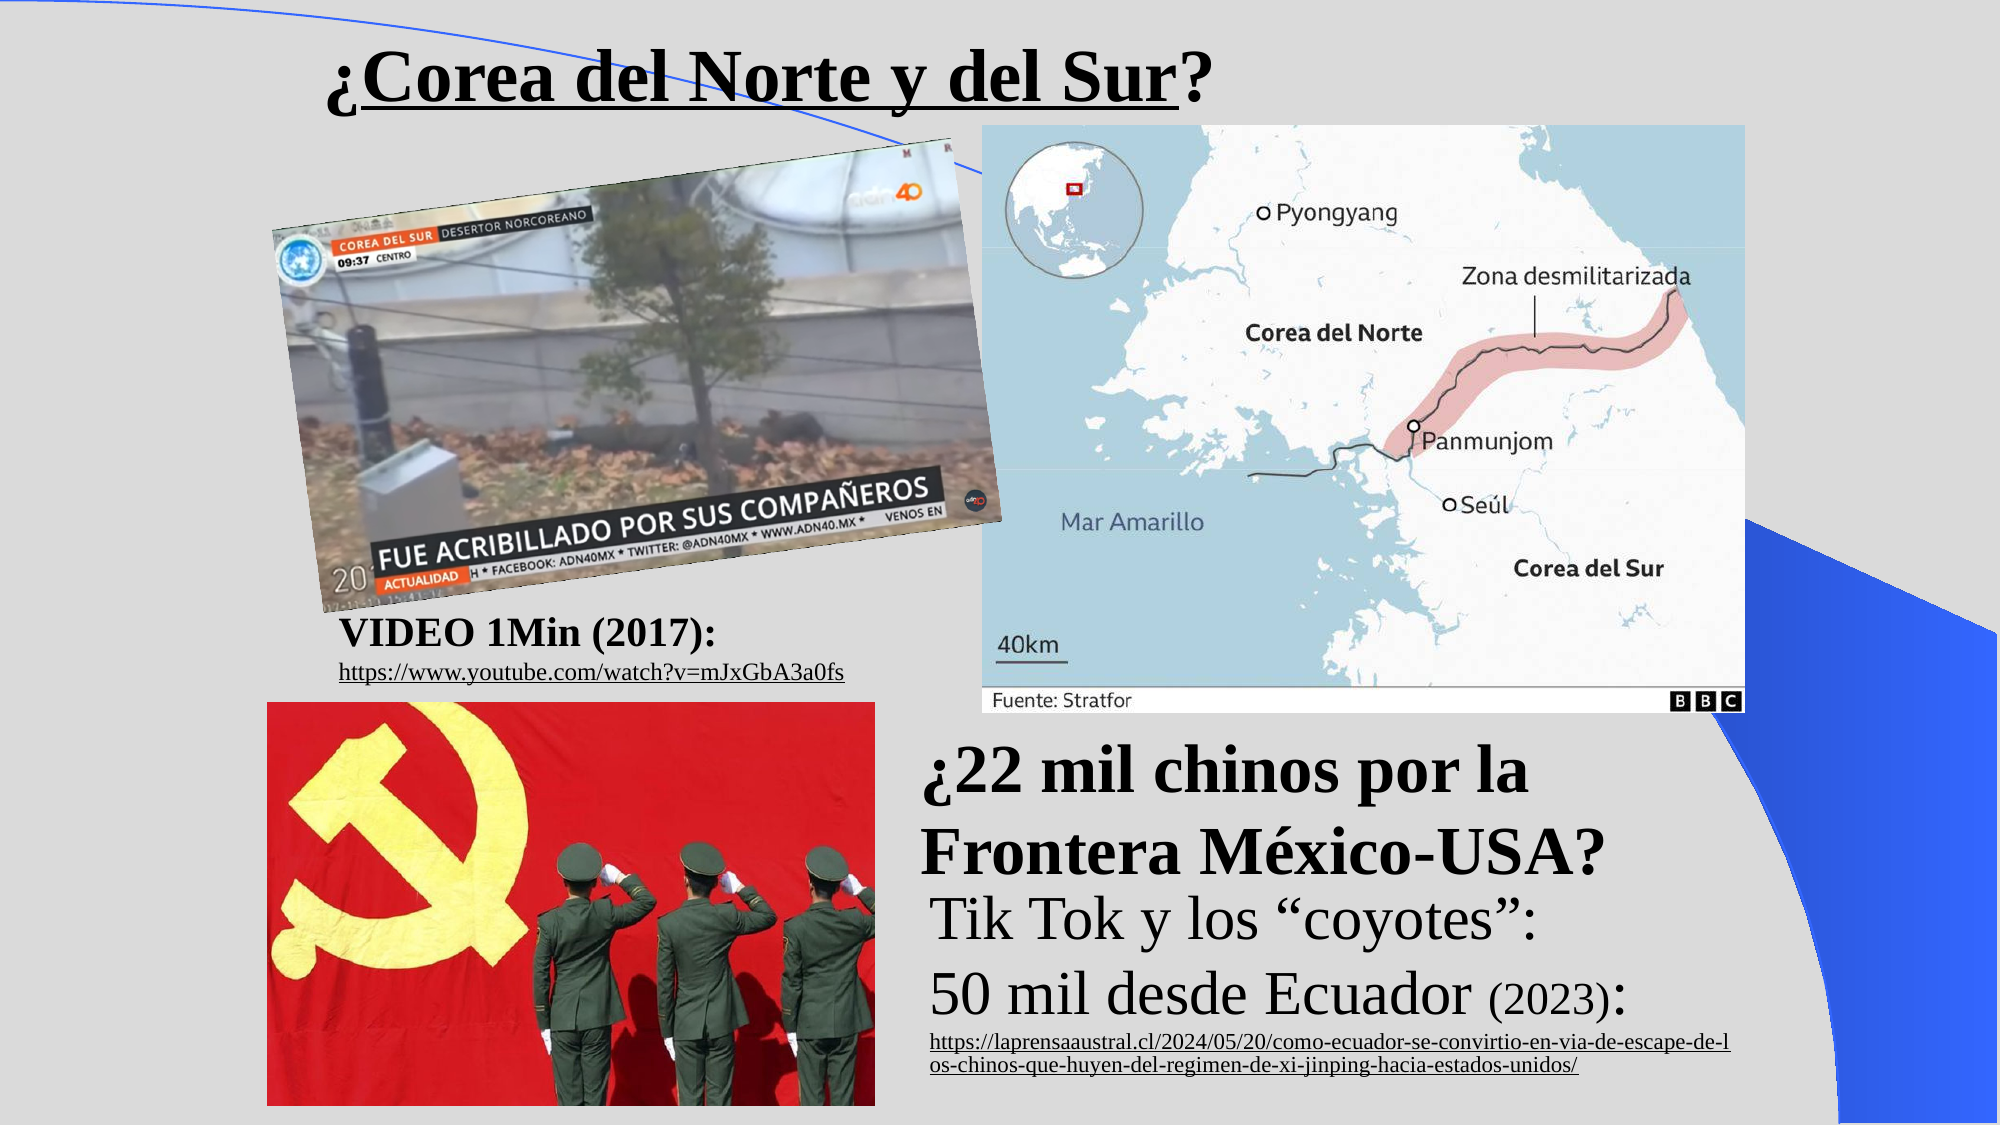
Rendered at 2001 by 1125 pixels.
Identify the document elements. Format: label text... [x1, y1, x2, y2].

list ¿Corea del Norte y del Sur? [308, 19, 1692, 179]
text_box Tik Tok y los “coyotes”: 50 mil desde Ecuador (2023): https://laprensaaustral.cl/2024/05/20/como-ecuador-se-convirtio-en-via-de-escape-de-los-chinos-que-huyen-del-regimen-de-xi-jinping-hacia-estados-unidos/ [914, 869, 1750, 1089]
text_box ¿22 mil chinos por la Frontera México-USA? [905, 716, 1719, 896]
picture [273, 125, 1745, 713]
text_box VIDEO 1Min (2017): https://www.youtube.com/watch?v=mJxGbA3a0fs [323, 597, 977, 693]
picture [267, 701, 875, 1107]
